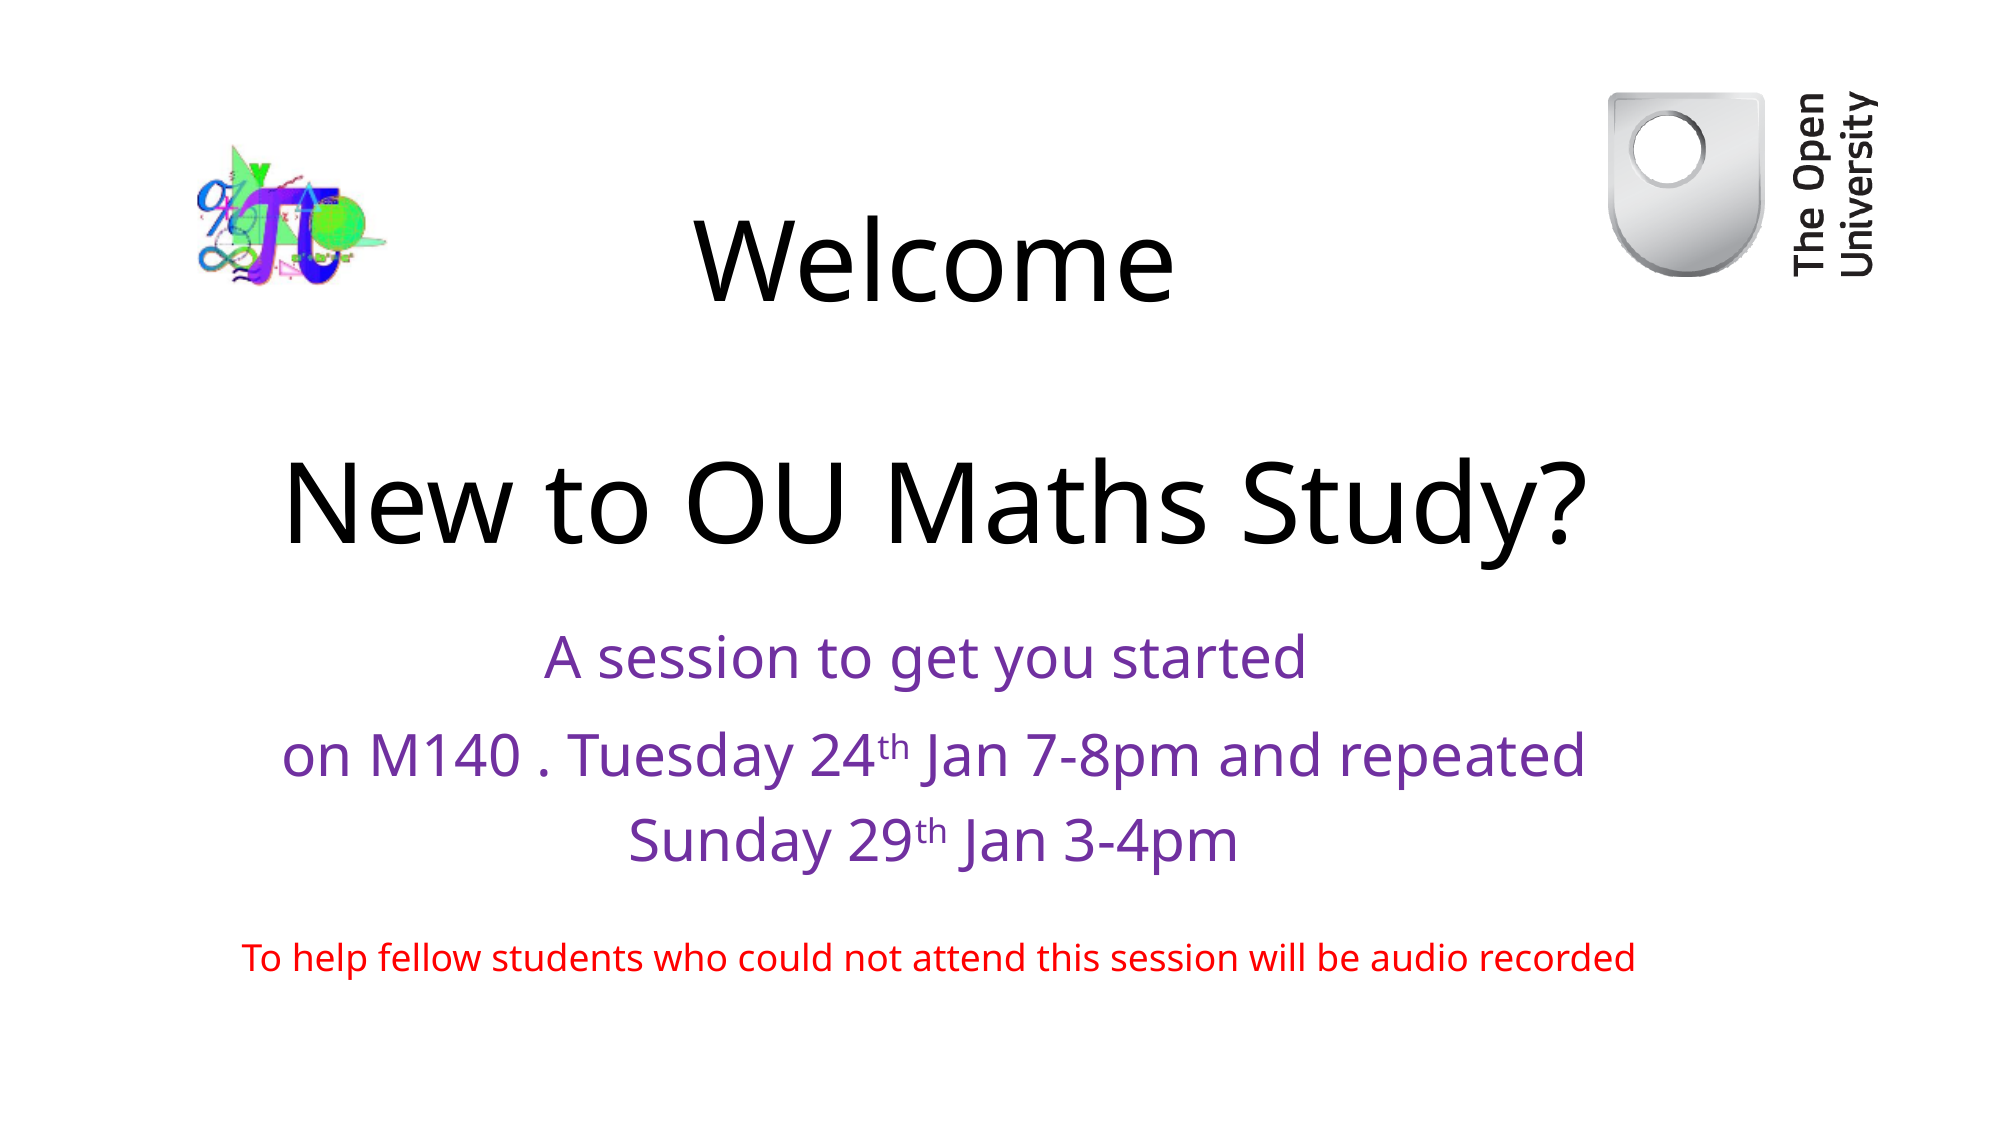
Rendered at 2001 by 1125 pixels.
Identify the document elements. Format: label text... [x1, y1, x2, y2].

picture [1608, 91, 1878, 277]
subtitle A session to get you started on M140 . Tuesday 24th Jan 7-8pm and repeated Sunday 29th Jan 3-4pm To help fellow students who could not attend this session will be audio recorded [185, 598, 1686, 998]
title Welcome New to OU Maths Study? [185, 184, 1686, 576]
picture [171, 91, 416, 310]
